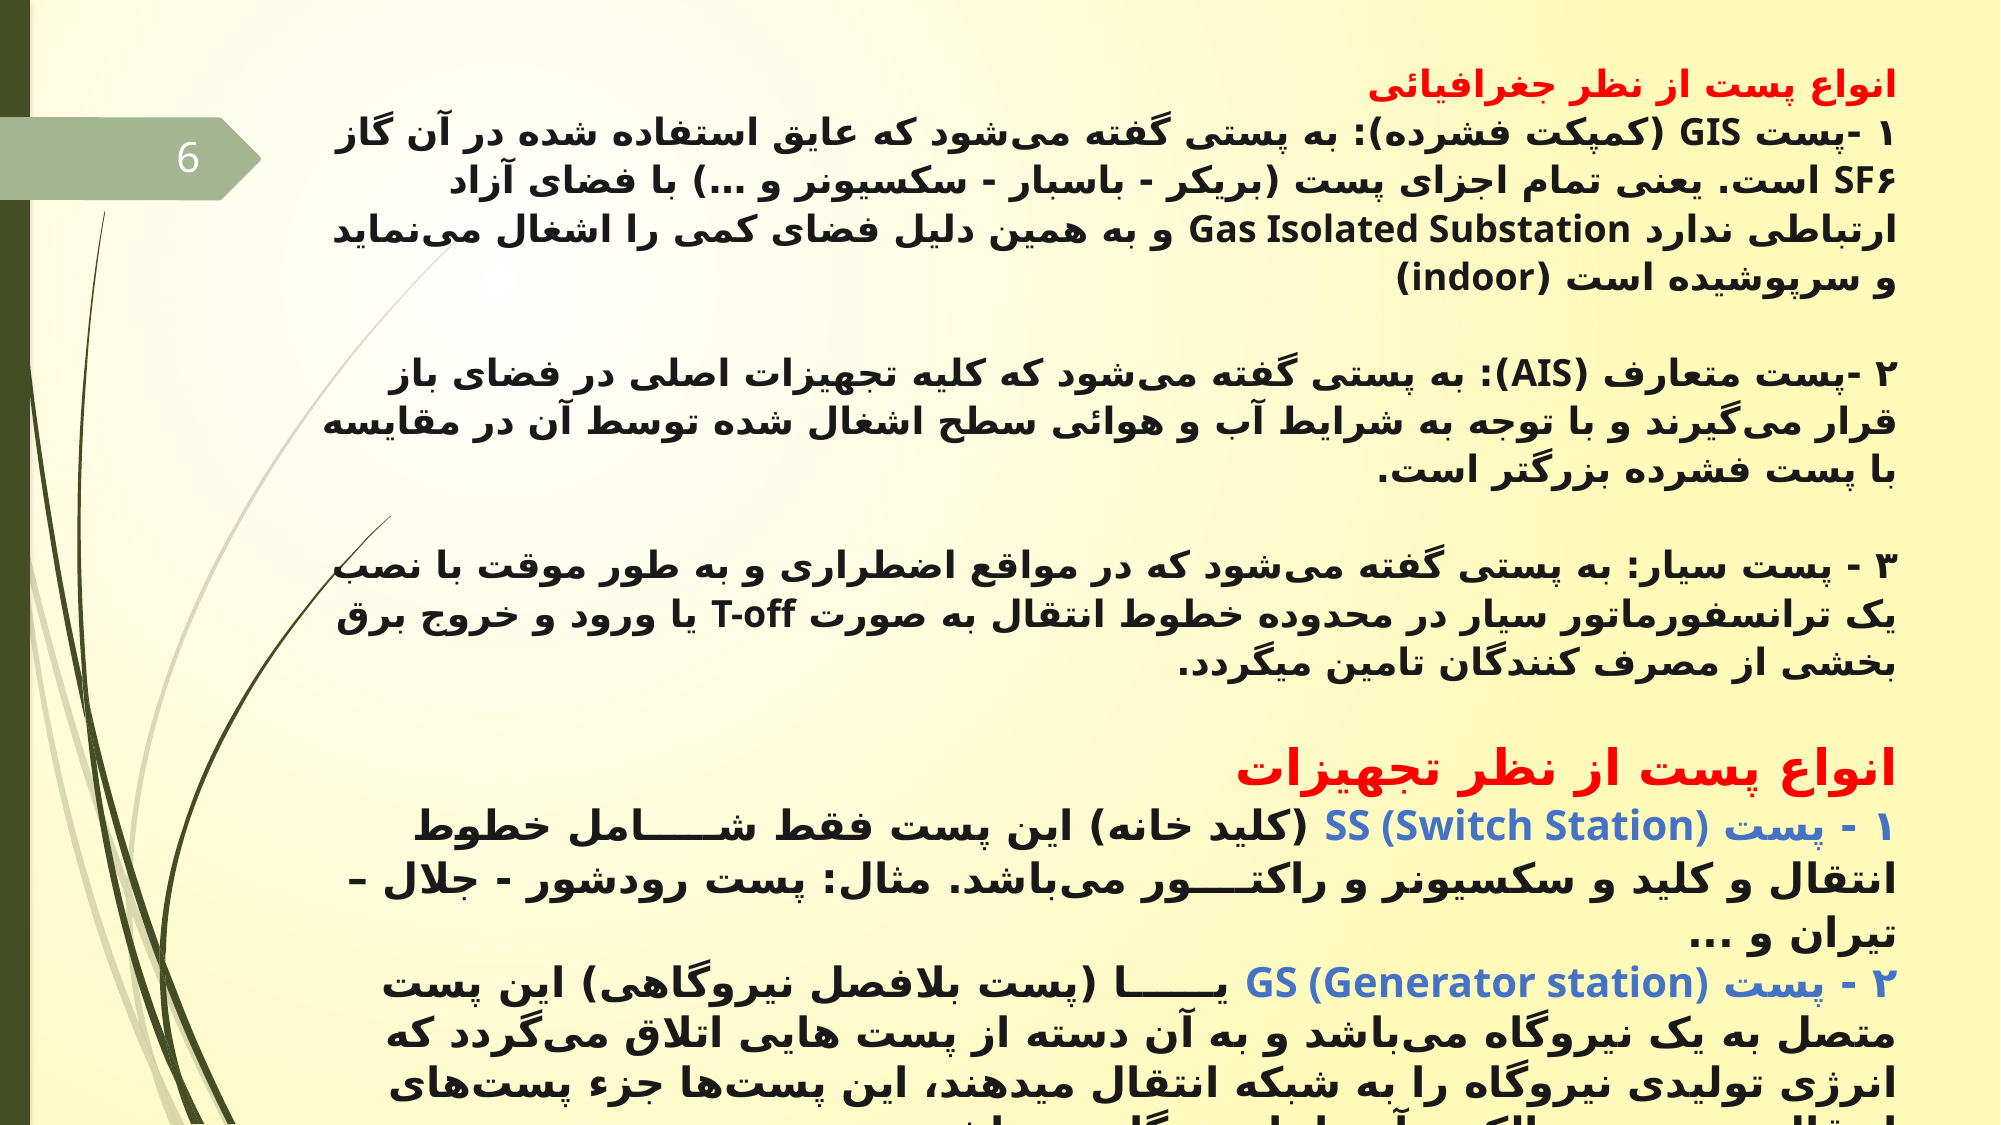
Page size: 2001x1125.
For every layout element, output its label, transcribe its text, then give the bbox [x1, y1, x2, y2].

slide_number 6 [87, 129, 216, 190]
text_box انواع پست از نظر جغرافیائی ۱ -پست GIS (کمپکت فشرده): به پستی گفته می‌شود که عایق استفاده شده در آن گاز SF۶ است. یعنی تمام اجزای پست (بریکر - باس‎بار - سکسیونر و …) با فضای آزاد ارتباطی ندارد Gas Isolated Substation و به همین دلیل فضای کمی را اشغال می‌نماید و سرپوشیده است (indoor) ۲ -پست متعارف (AIS): به پستی گفته می‌شود که کلیه تجهیزات اصلی در فضای باز قرار می‌گیرند و با توجه به شرایط آب و هوائی سطح اشغال شده توسط آن در مقایسه با پست فشرده بزرگتر است. ۳ - پست سیار: به پستی گفته می‌شود که در مواقع اضطراری و به طور موقت با نصب یک ترانسفورماتور سیار در محدوده خطوط انتقال به صورت T-off یا ورود و خروج برق بخشی از مصرف کنندگان تامین می‎گردد. انواع پست از نظر تجهیزات ۱ - پست SS (Switch Station) (کلید خانه) این پست فقط شـــــامل خطوط انتقال و کلید و سکسیونر و راکتــــور می‌باشد. مثال: پست رودشور - جلال – تیران و ... ۲ - پست GS (Generator station) یــــــا (پست بلافصل نیروگاهی) این پست متصل به یک نیروگاه می‌باشد و به آن دسته از پست هایی اتلاق می‌گردد که انرژی تولیدی نیروگاه را به شبکه انتقال می‎دهند، این پست‎‌ها جزء پست‌های انتقال نیستند و مالکیت آن‌ها با نیروگاه می‌باشد. ۳ - پست‌های معمولی انتقال و فوق توزیع این پست‌ها دارای دو یا چند سطح ولتاژ می‌باشد که توسط ترانسفورماتور به یکدیگرمتصل اند. [304, 49, 1913, 1125]
